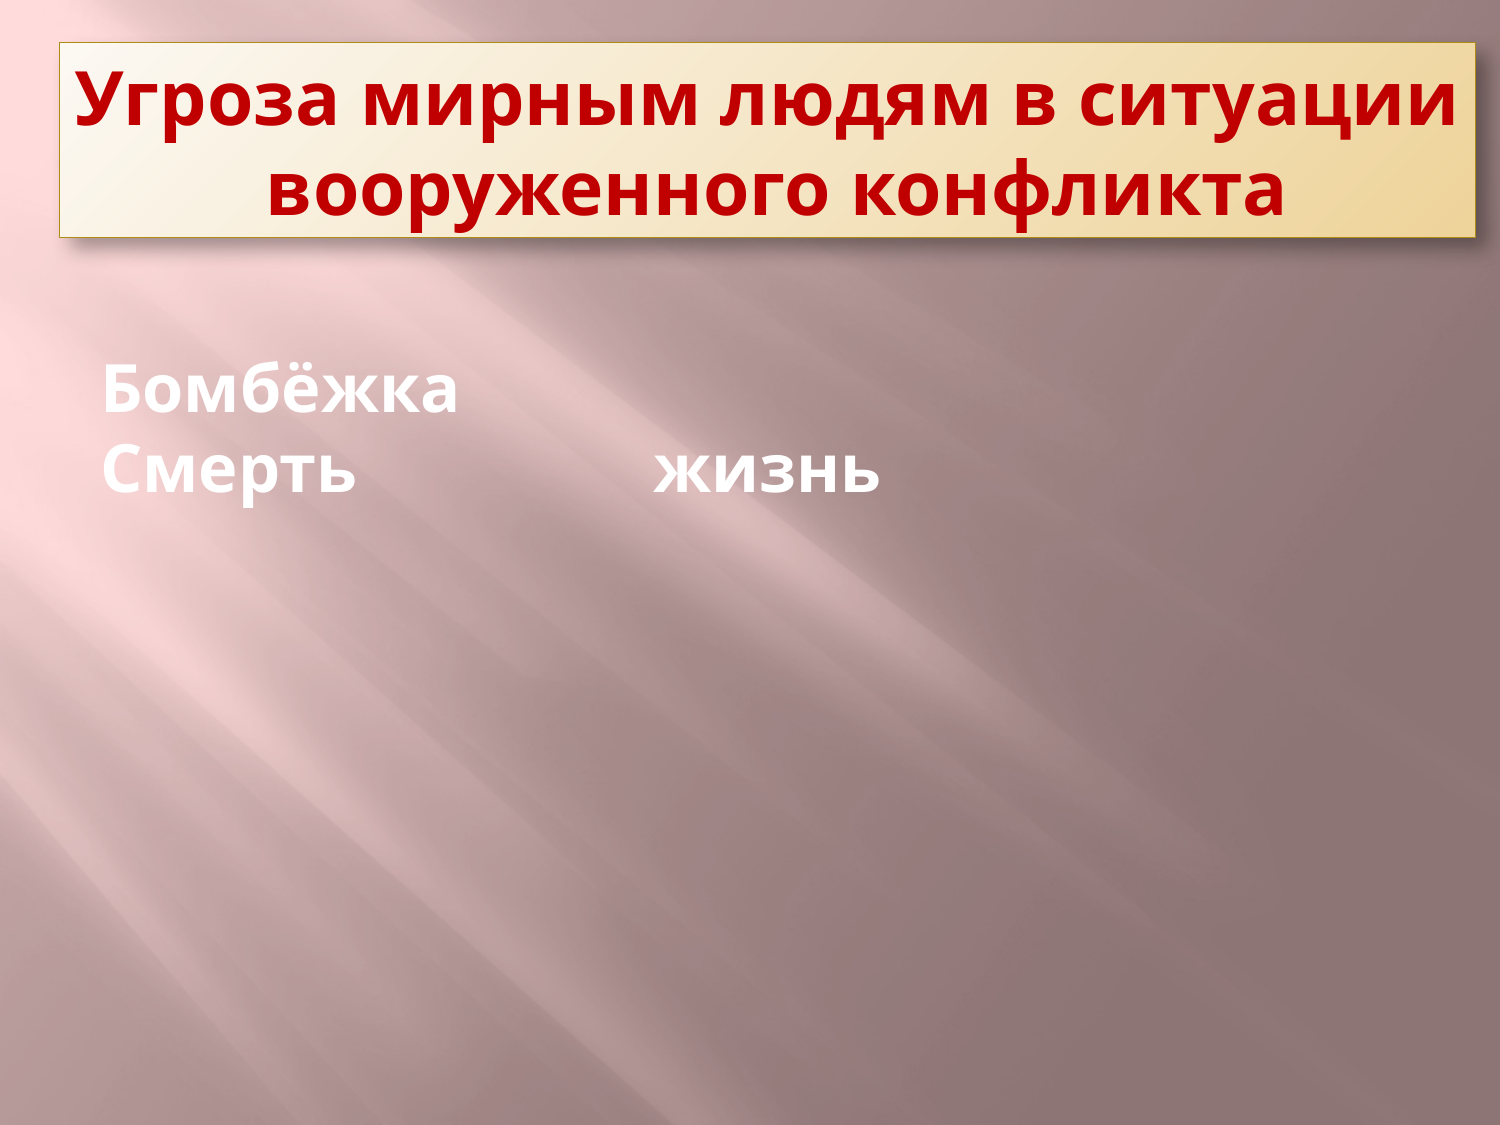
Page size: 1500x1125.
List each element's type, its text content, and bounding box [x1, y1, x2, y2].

text_box жизнь [638, 418, 897, 514]
text_box Угроза мирным людям в ситуации вооруженного конфликта [59, 42, 1476, 238]
text_box Бомбёжка Смерть [85, 338, 476, 593]
